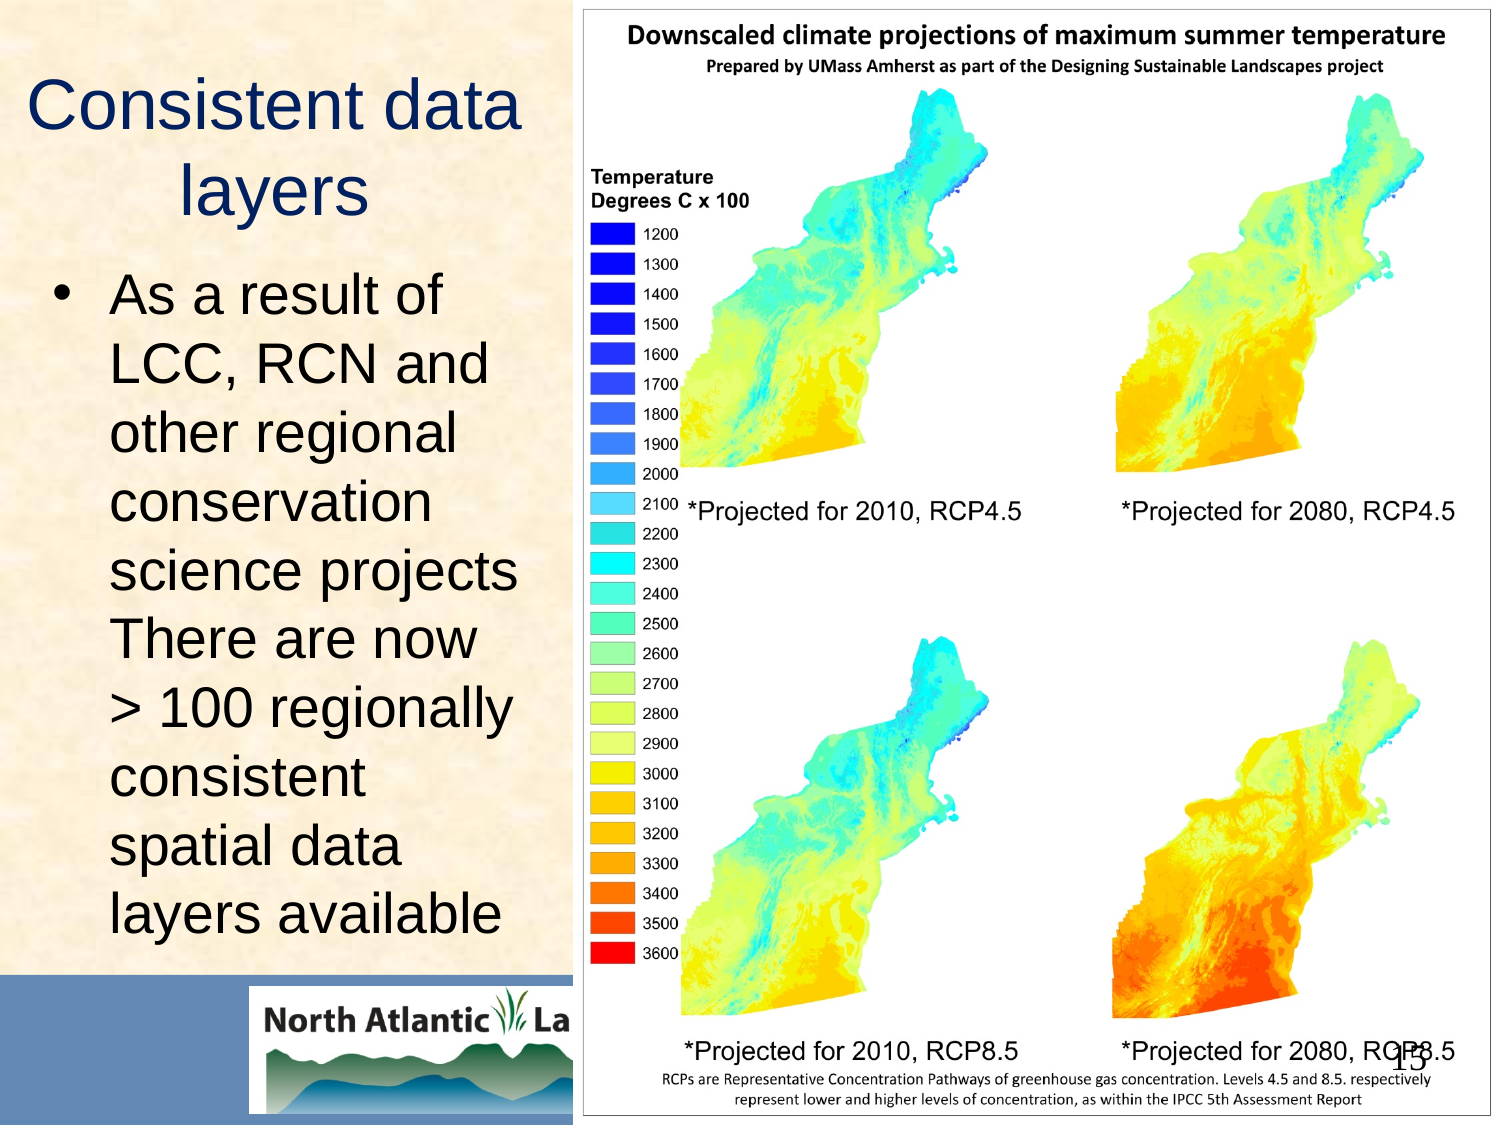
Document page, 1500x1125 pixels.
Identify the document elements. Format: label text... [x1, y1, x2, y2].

list As a result of LCC, RCN and other regional conservation science projects There are now > 100 regionally consistent spatial data layers available [37, 249, 550, 963]
title Consistent data layers [0, 50, 563, 238]
picture [0, 0, 1500, 1125]
